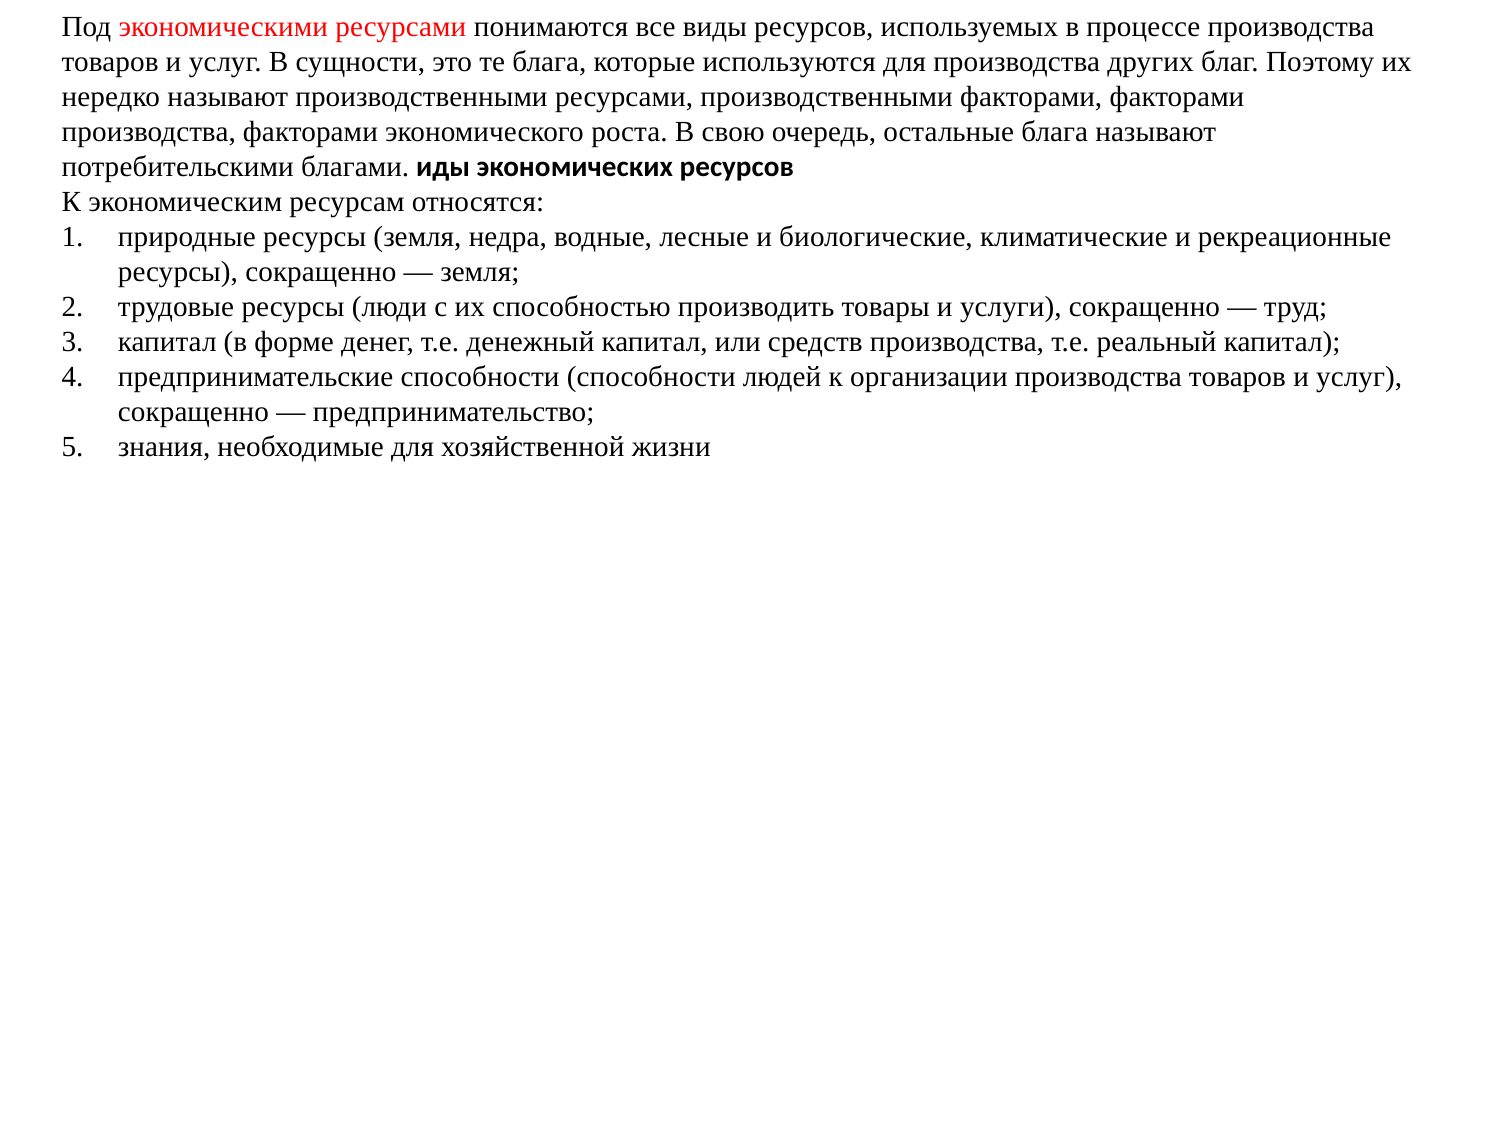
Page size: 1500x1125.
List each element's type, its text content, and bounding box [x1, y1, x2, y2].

text_box Под экономическими ресурсами понимаются все виды ресурсов, используемых в процессе производства товаров и услуг. В сущности, это те блага, которые используются для производства других благ. Поэтому их нередко называют производственными ресурсами, производственными факторами, факторами производства, факторами экономического роста. В свою очередь, остальные блага называют потребительскими благами. иды экономических ресурсов К экономическим ресурсам относятся: природные ресурсы (земля, недра, водные, лесные и биологические, климатические и рекреационные ресурсы), сокращенно — земля; трудовые ресурсы (люди с их способностью производить товары и услуги), сокращенно — труд; капитал (в форме денег, т.е. денежный капитал, или средств производства, т.е. реальный капитал); предпринимательские способности (способности людей к организации производства товаров и услуг), сокращенно — предпринимательство; знания, необходимые для хозяйственной жизни [46, 0, 1430, 470]
